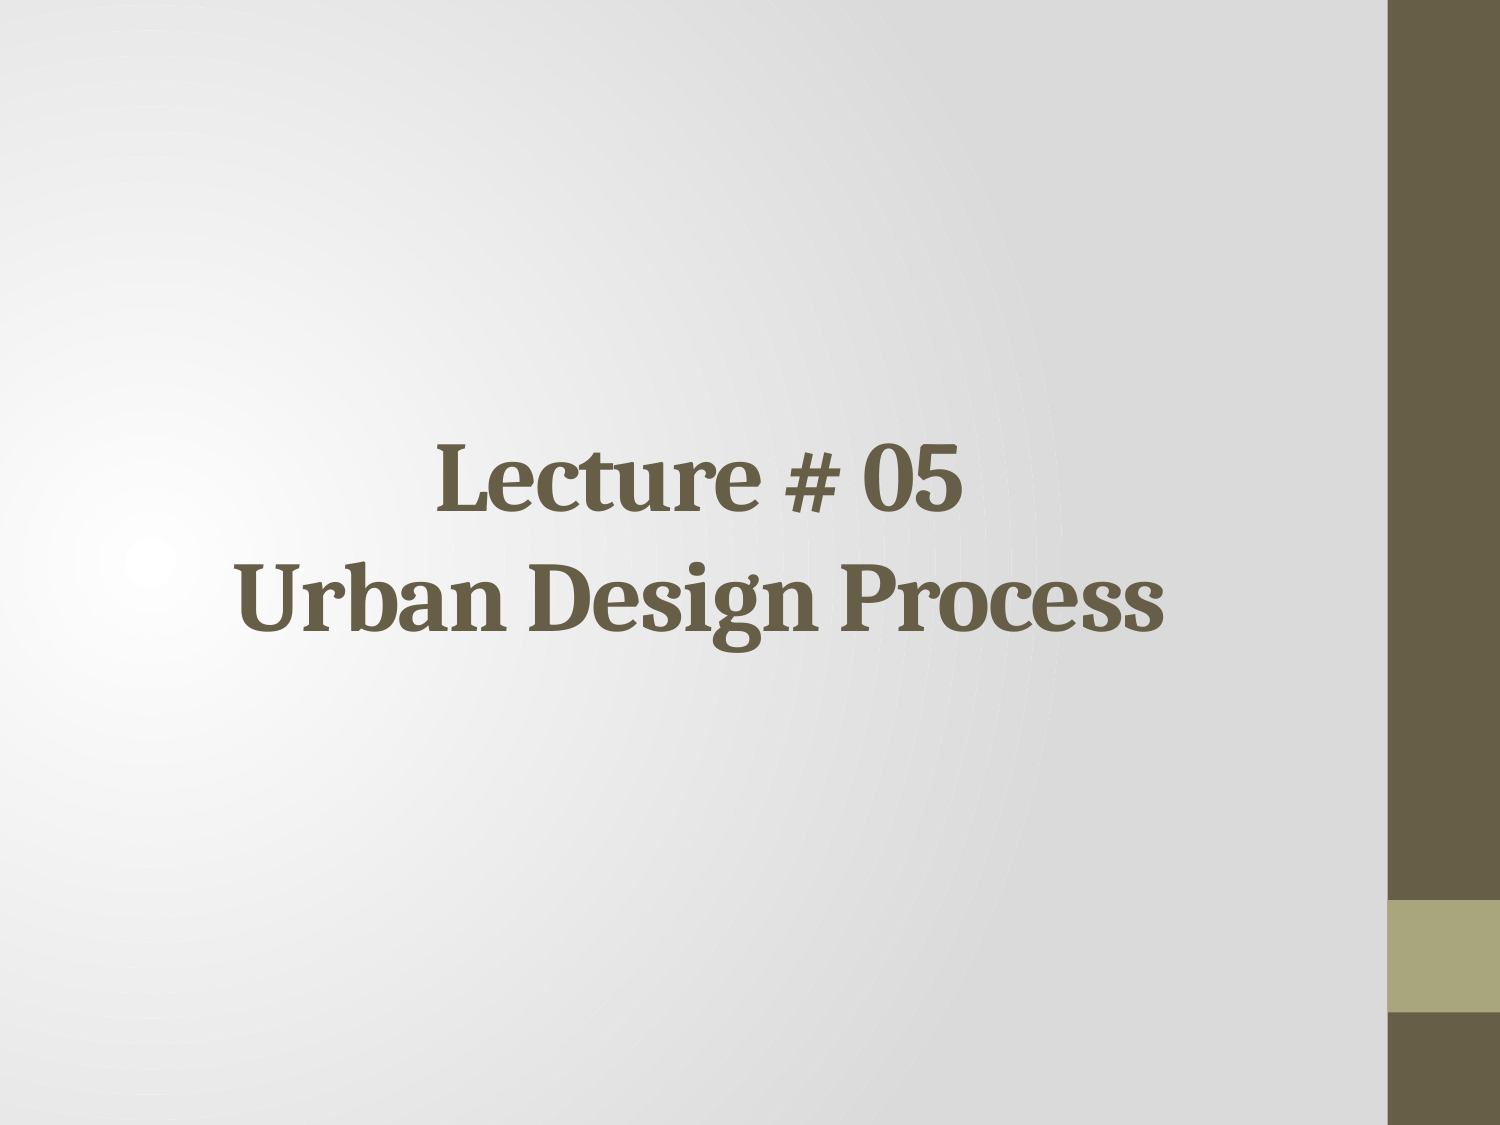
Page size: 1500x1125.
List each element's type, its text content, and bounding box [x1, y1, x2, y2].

title Lecture # 05 Urban Design Process [75, 437, 1325, 625]
